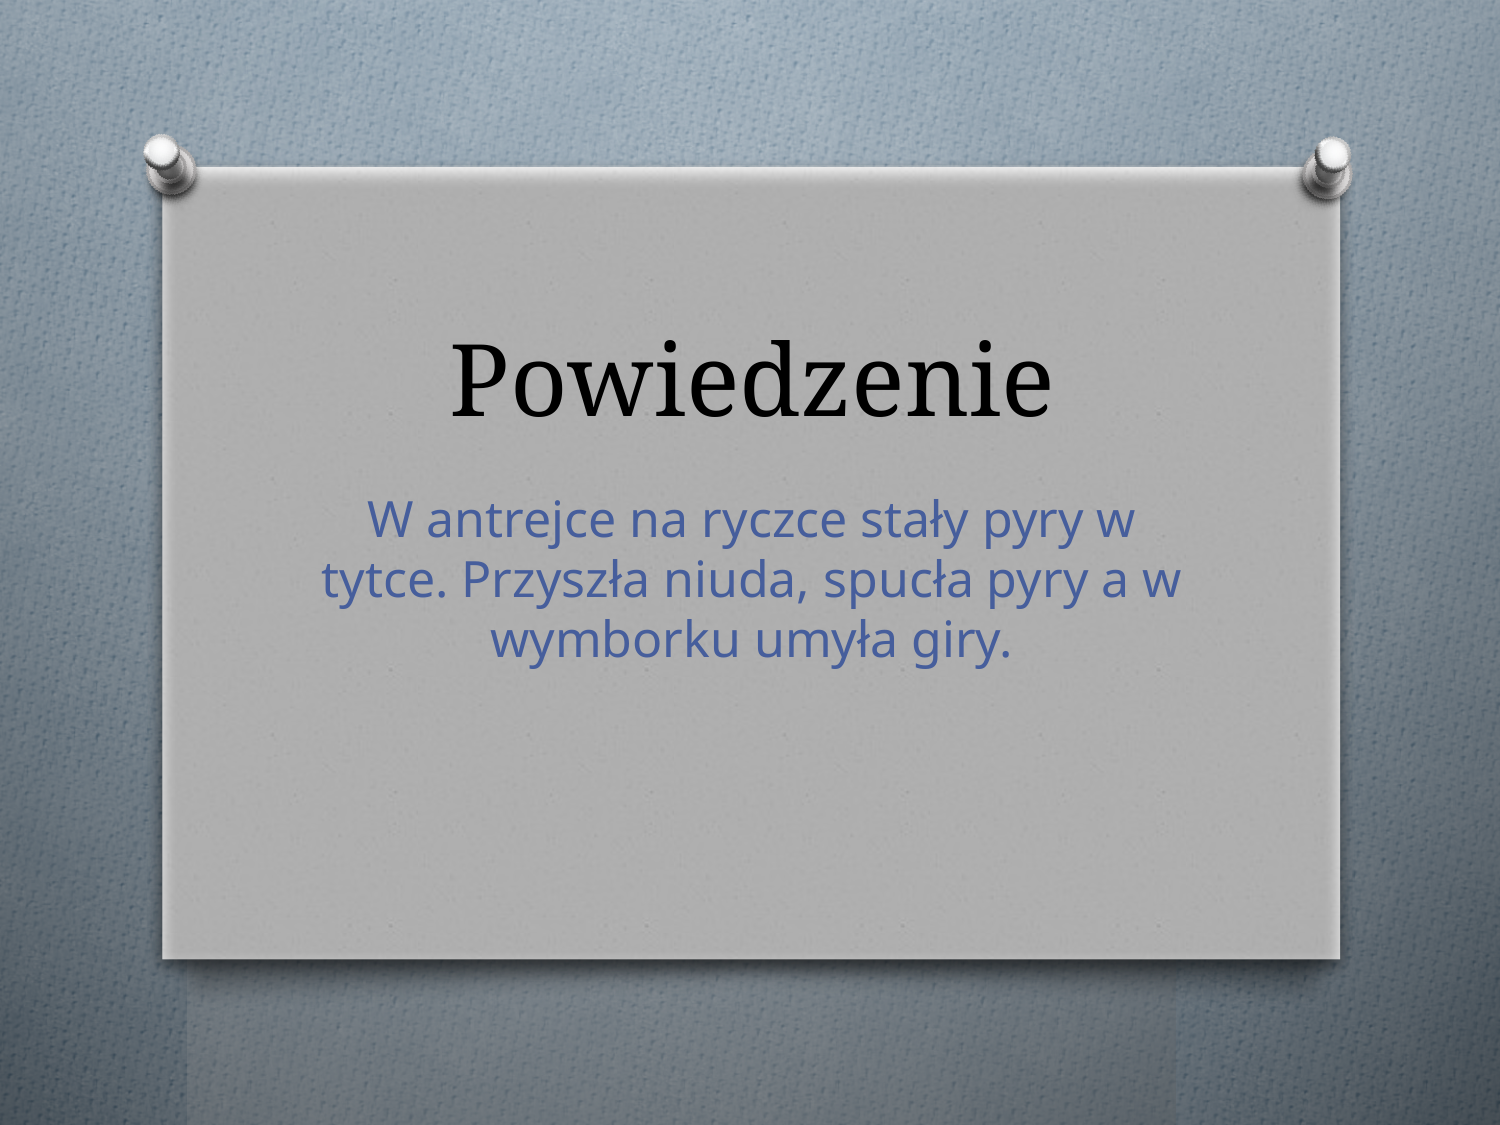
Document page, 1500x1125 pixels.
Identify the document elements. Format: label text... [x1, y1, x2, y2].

title Powiedzenie [283, 294, 1223, 445]
picture [1274, 109, 1396, 230]
picture [112, 100, 235, 224]
subtitle W antrejce na ryczce stały pyry w tytce. Przyszła niuda, spucła pyry a w wymborku umyła giry. [283, 479, 1221, 863]
